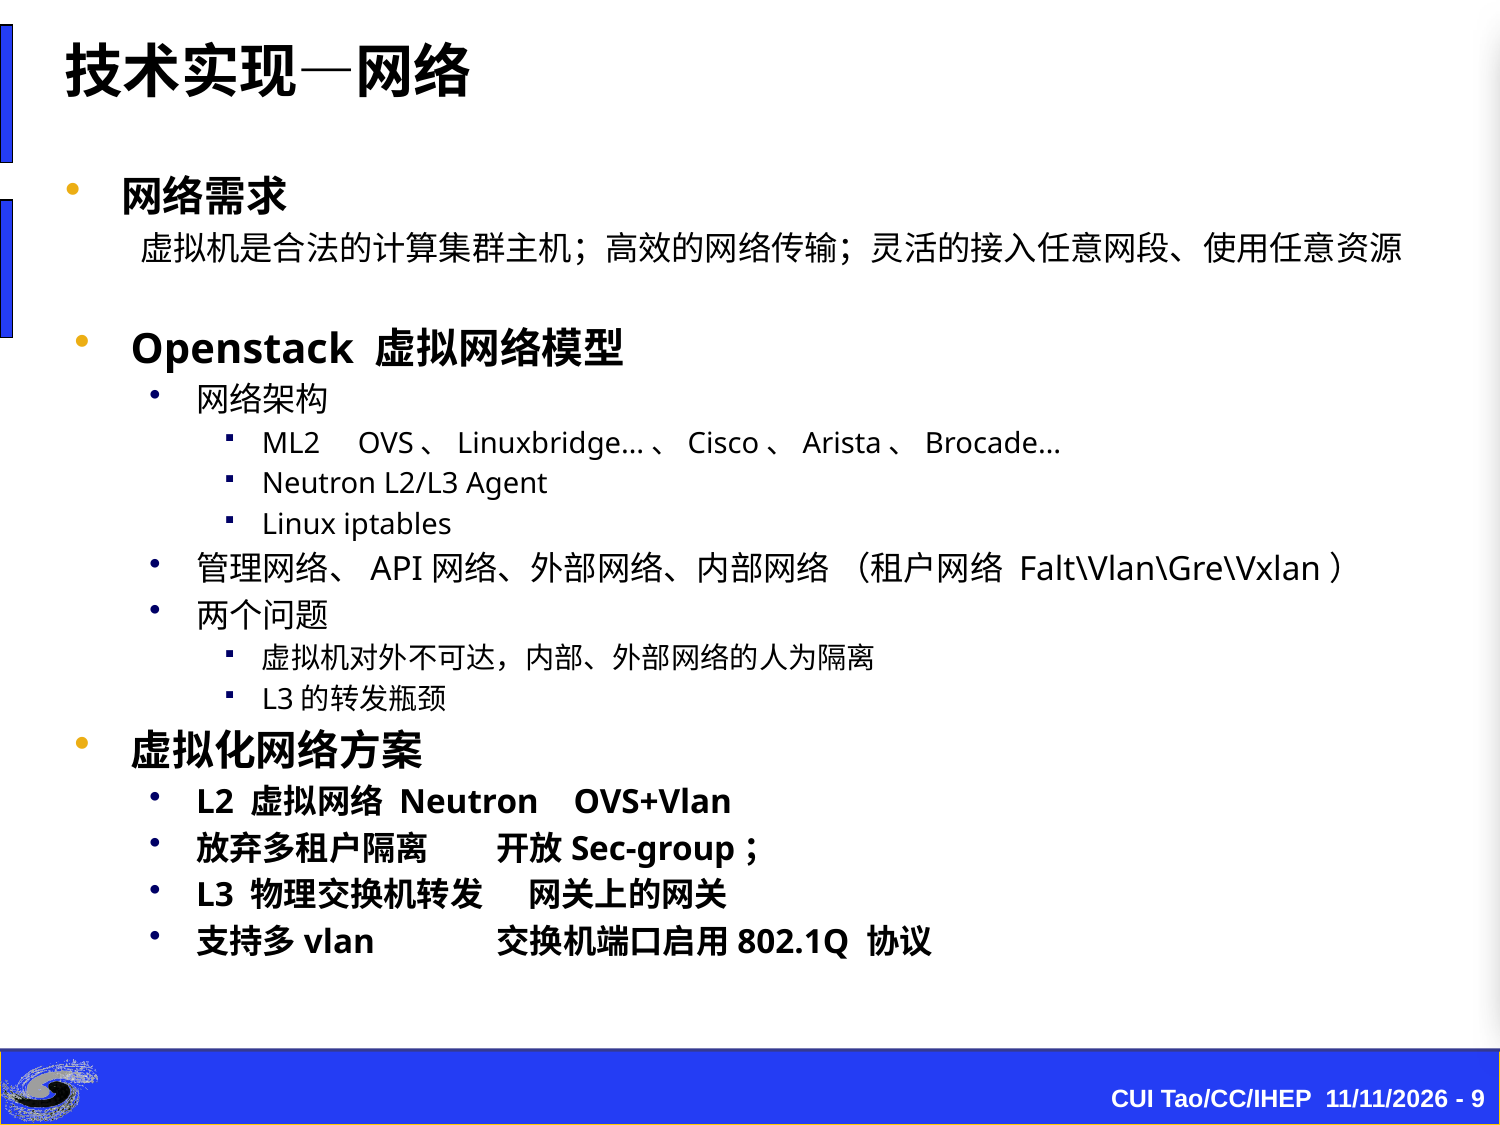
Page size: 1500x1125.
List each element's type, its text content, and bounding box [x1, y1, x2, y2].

text_box 技术实现—网络 [49, 24, 1213, 113]
list 网络需求 虚拟机是合法的计算集群主机；高效的网络传输；灵活的接入任意网段、使用任意资源 Openstack 虚拟网络模型 网络架构 ML2 OVS、Linuxbridge…、Cisco、Arista、Brocade… Neutron L2/L3 Agent Linux iptables 管理网络、API网络、外部网络、内部网络 （租户网络 Falt\Vlan\Gre\Vxlan） 两个问题 虚拟机对外不可达，内部、外部网络的人为隔离 L3的转发瓶颈 虚拟化网络方案 L2 虚拟网络 Neutron OVS+Vlan 放弃多租户隔离 开放Sec-group； L3 物理交换机转发 网关上的网关 支持多vlan 交换机端口启用802.1Q 协议 [49, 162, 1463, 1013]
picture [0, 1059, 100, 1125]
footer CUI Tao/CC/IHEP 2015/8/21 - 9 [537, 1074, 1500, 1125]
